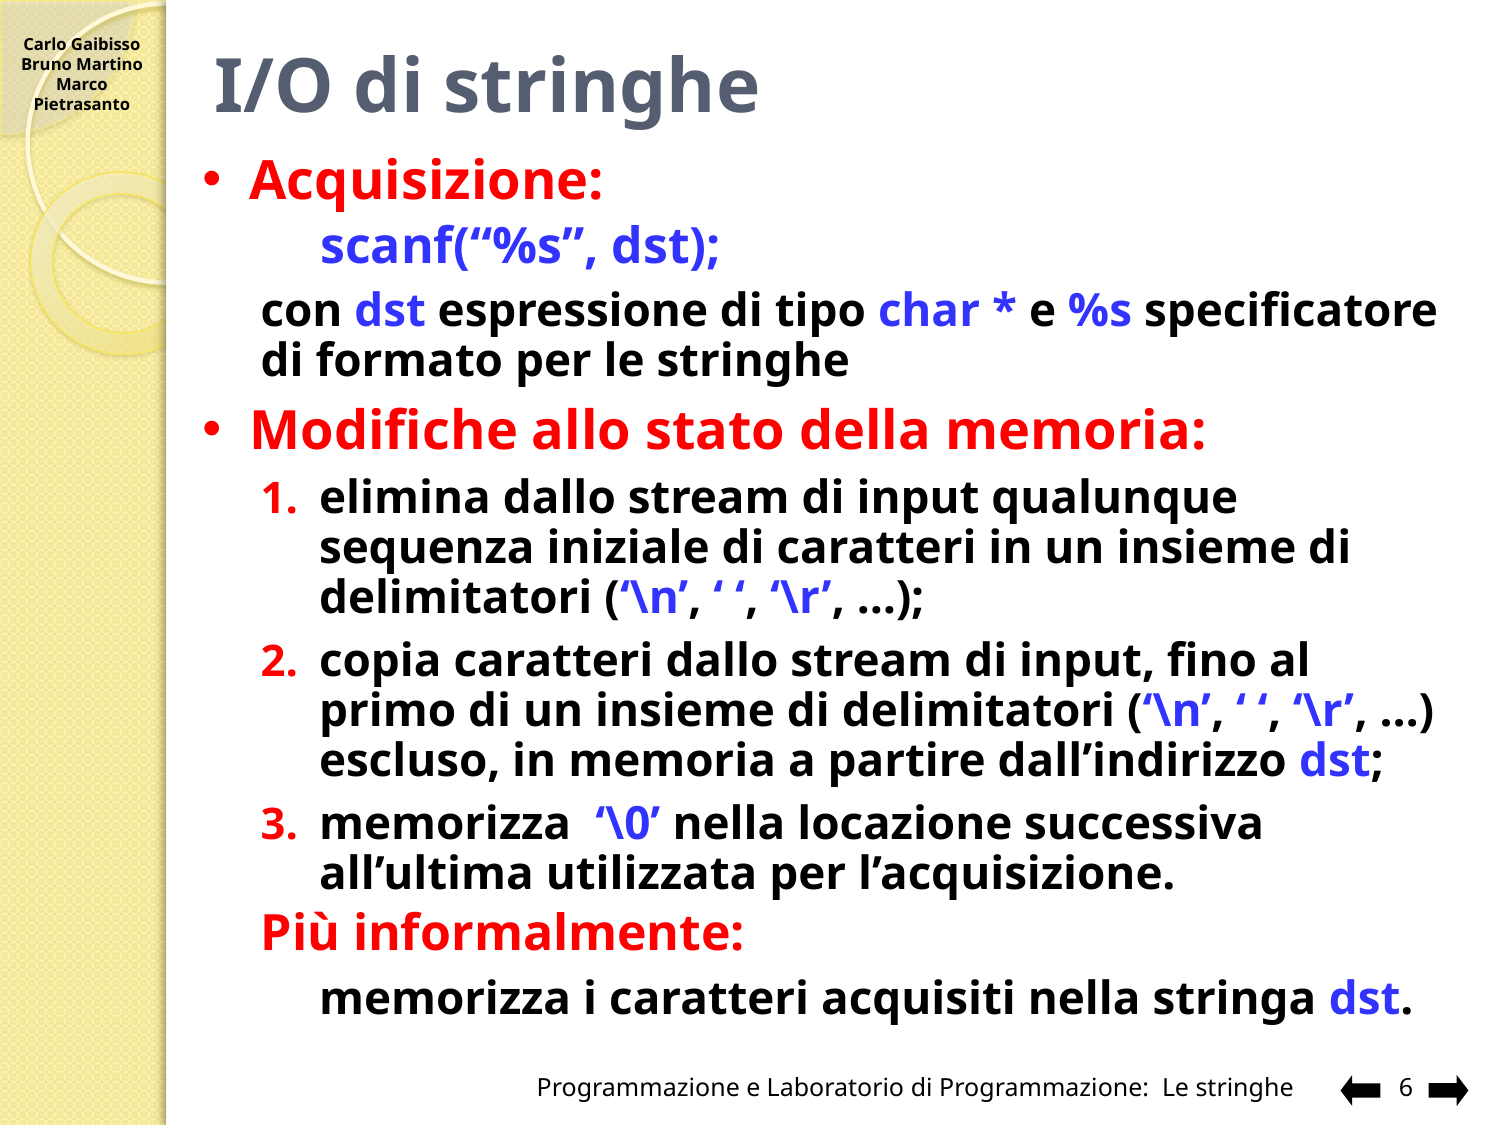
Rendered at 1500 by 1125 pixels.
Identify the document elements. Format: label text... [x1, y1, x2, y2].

text_box Acquisizione: scanf(“%s”, dst); con dst espressione di tipo char * e %s specificatore di formato per le stringhe Modifiche allo stato della memoria: elimina dallo stream di input qualunque sequenza iniziale di caratteri in un insieme di delimitatori (‘\n’, ‘ ‘, ‘\r’, …); copia caratteri dallo stream di input, fino al primo di un insieme di delimitatori (‘\n’, ‘ ‘, ‘\r’, …) escluso, in memoria a partire dall’indirizzo dst; memorizza ‘\0’ nella locazione successiva all’ultima utilizzata per l’acquisizione. Più informalmente: memorizza i caratteri acquisiti nella stringa dst. [187, 153, 1465, 1031]
slide_number 6 [1324, 1034, 1488, 1113]
footer Programmazione e Laboratorio di Programmazione: Le stringhe [480, 1034, 1310, 1113]
title I/O di stringhe [199, 29, 1430, 136]
